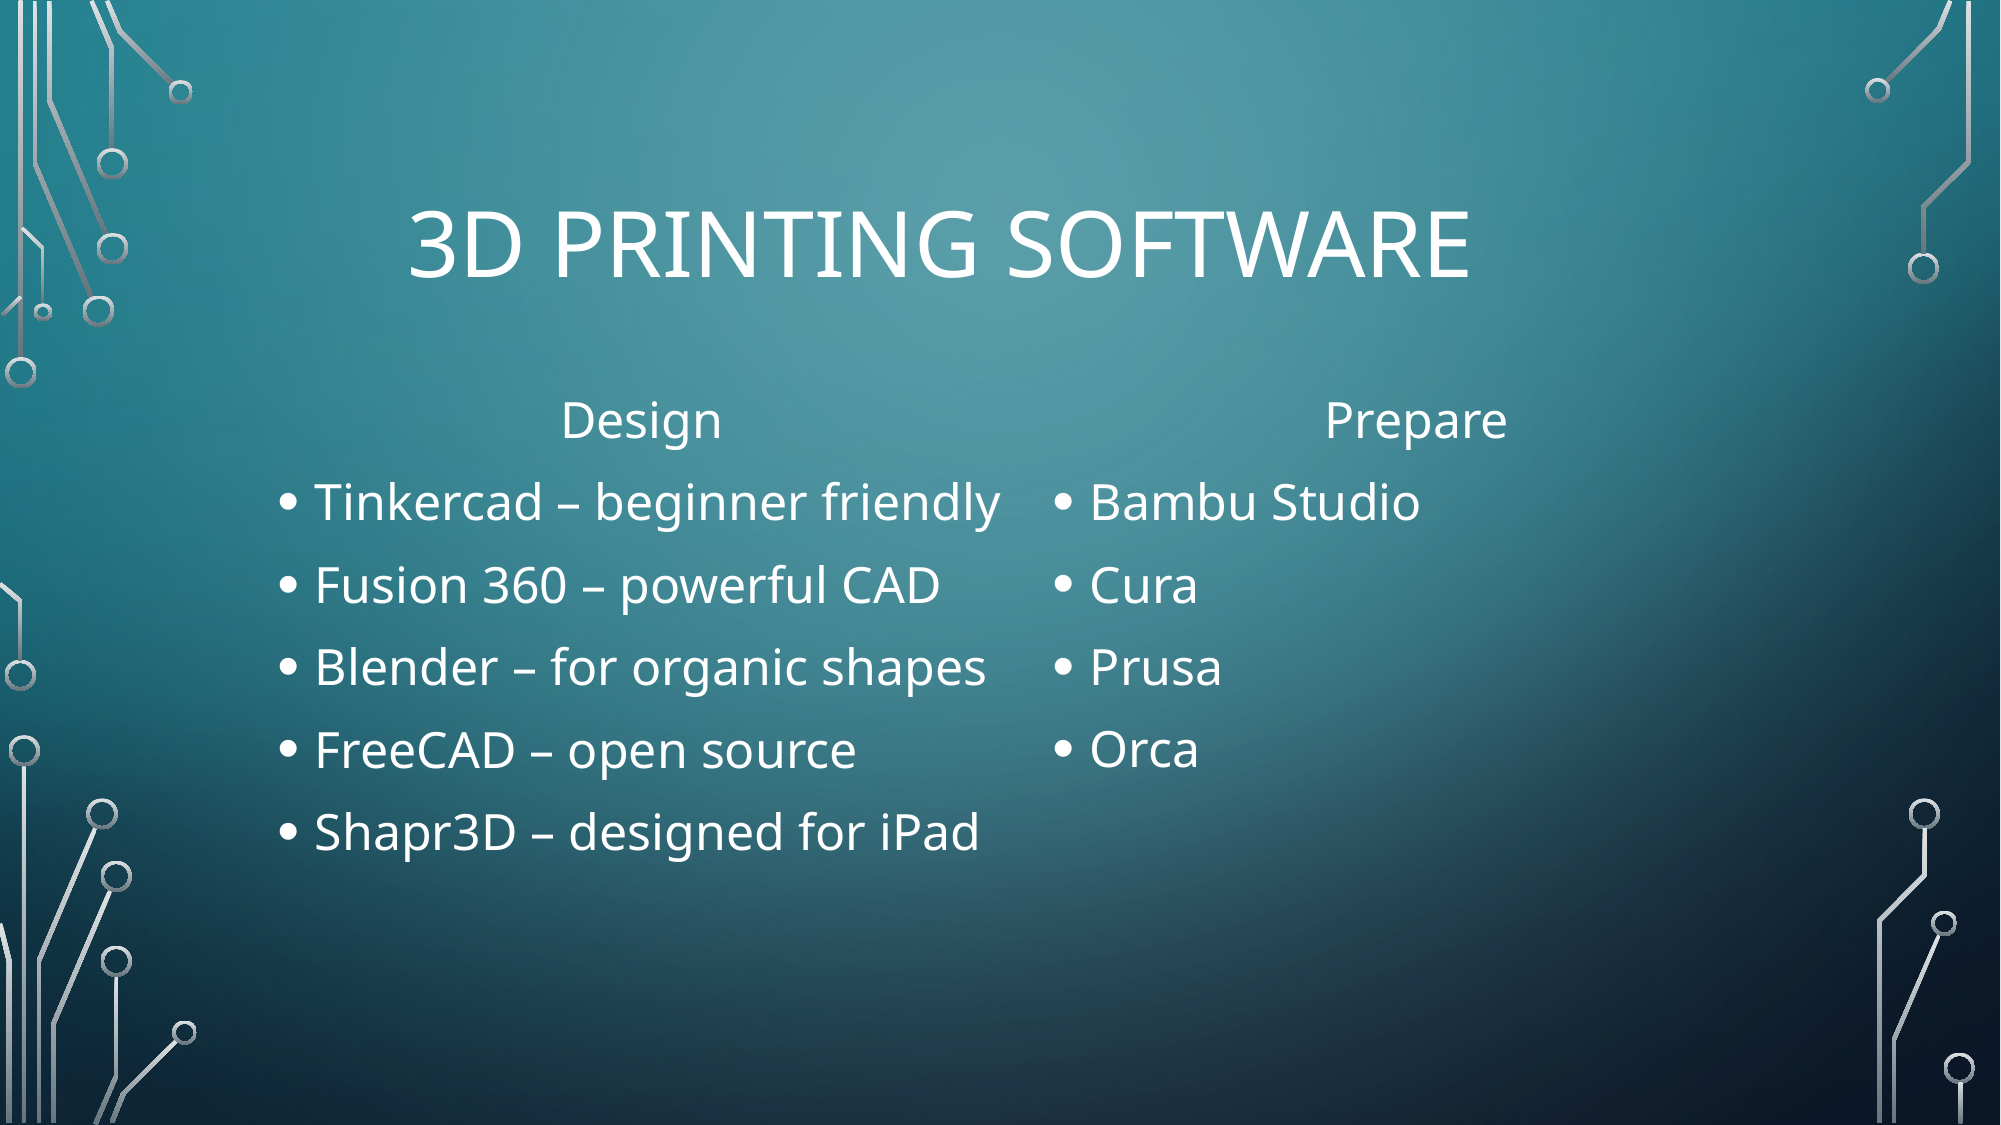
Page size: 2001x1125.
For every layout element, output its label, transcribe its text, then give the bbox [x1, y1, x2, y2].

title 3D printing software [392, 126, 1533, 369]
list Design Tinkercad – beginner friendly Fusion 360 – powerful CAD Blender – for organic shapes FreeCAD – open source Shapr3D – designed for iPad [187, 369, 962, 950]
text_box Prepare Bambu Studio Cura Prusa Orca [962, 368, 1796, 950]
